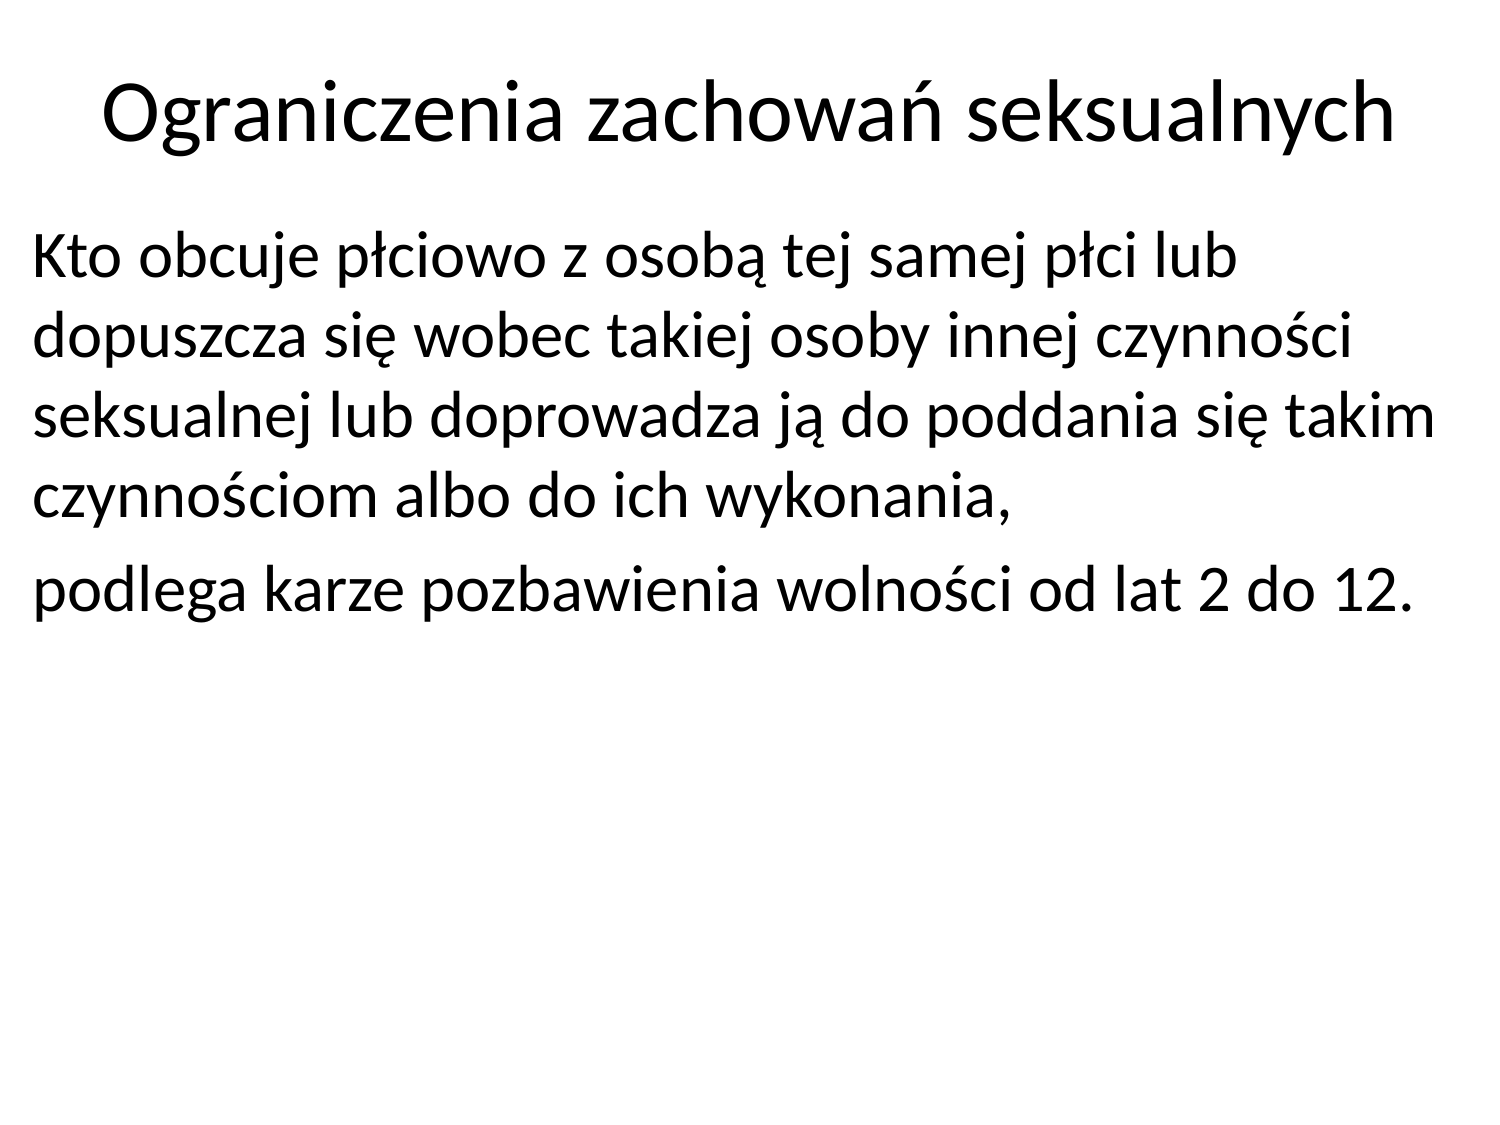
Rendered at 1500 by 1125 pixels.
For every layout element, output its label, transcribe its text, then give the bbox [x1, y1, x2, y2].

title Ograniczenia zachowań seksualnych [75, 30, 1425, 180]
list Kto obcuje płciowo z osobą tej samej płci lub dopuszcza się wobec takiej osoby innej czynności seksualnej lub doprowadza ją do poddania się takim czynnościom albo do ich wykonania, podlega karze pozbawienia wolności od lat 2 do 12. [17, 203, 1483, 1055]
